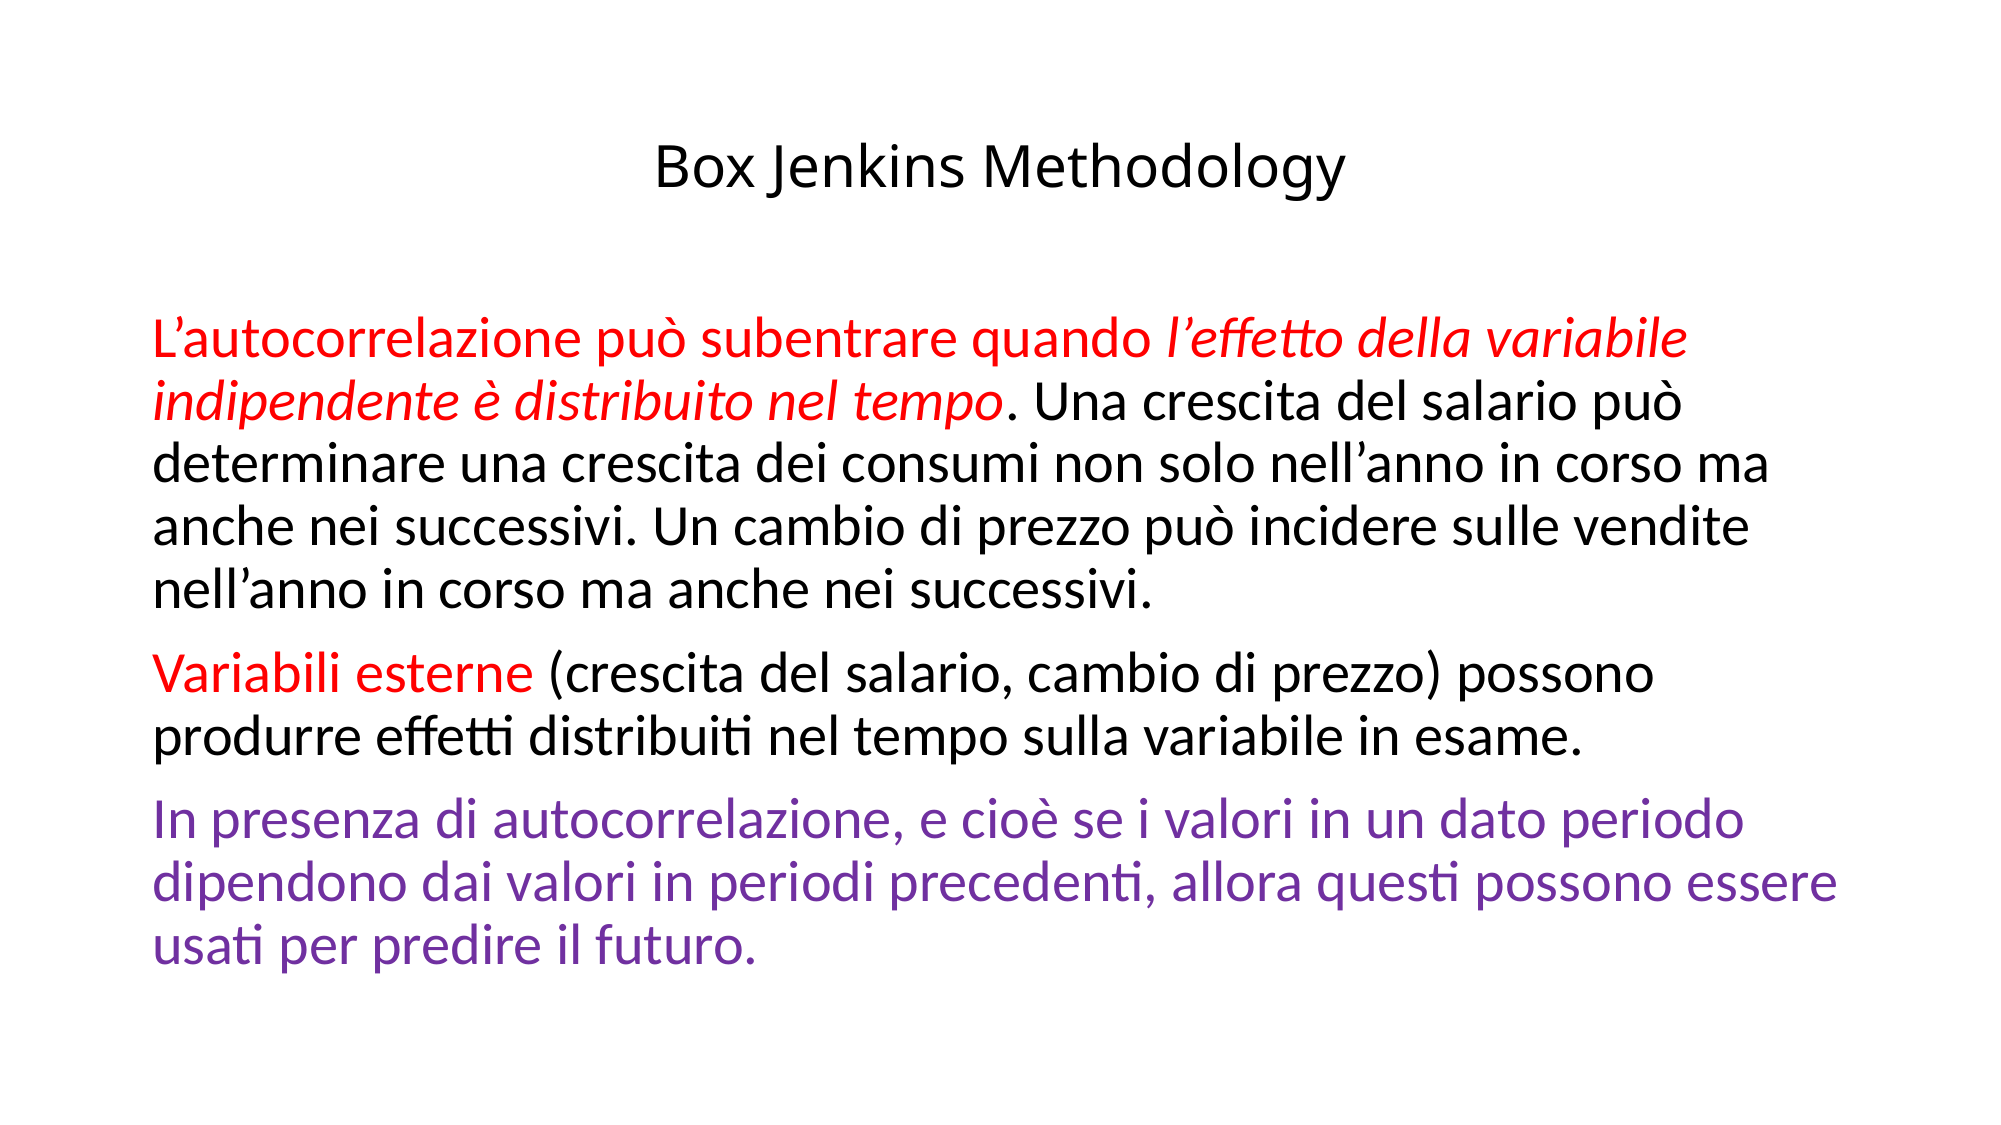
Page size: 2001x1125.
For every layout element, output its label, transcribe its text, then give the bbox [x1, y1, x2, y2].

title Box Jenkins Methodology [137, 59, 1863, 278]
list L’autocorrelazione può subentrare quando l’effetto della variabile indipendente è distribuito nel tempo. Una crescita del salario può determinare una crescita dei consumi non solo nell’anno in corso ma anche nei successivi. Un cambio di prezzo può incidere sulle vendite nell’anno in corso ma anche nei successivi. Variabili esterne (crescita del salario, cambio di prezzo) possono produrre effetti distribuiti nel tempo sulla variabile in esame. In presenza di autocorrelazione, e cioè se i valori in un dato periodo dipendono dai valori in periodi precedenti, allora questi possono essere usati per predire il futuro. [137, 299, 1863, 1014]
